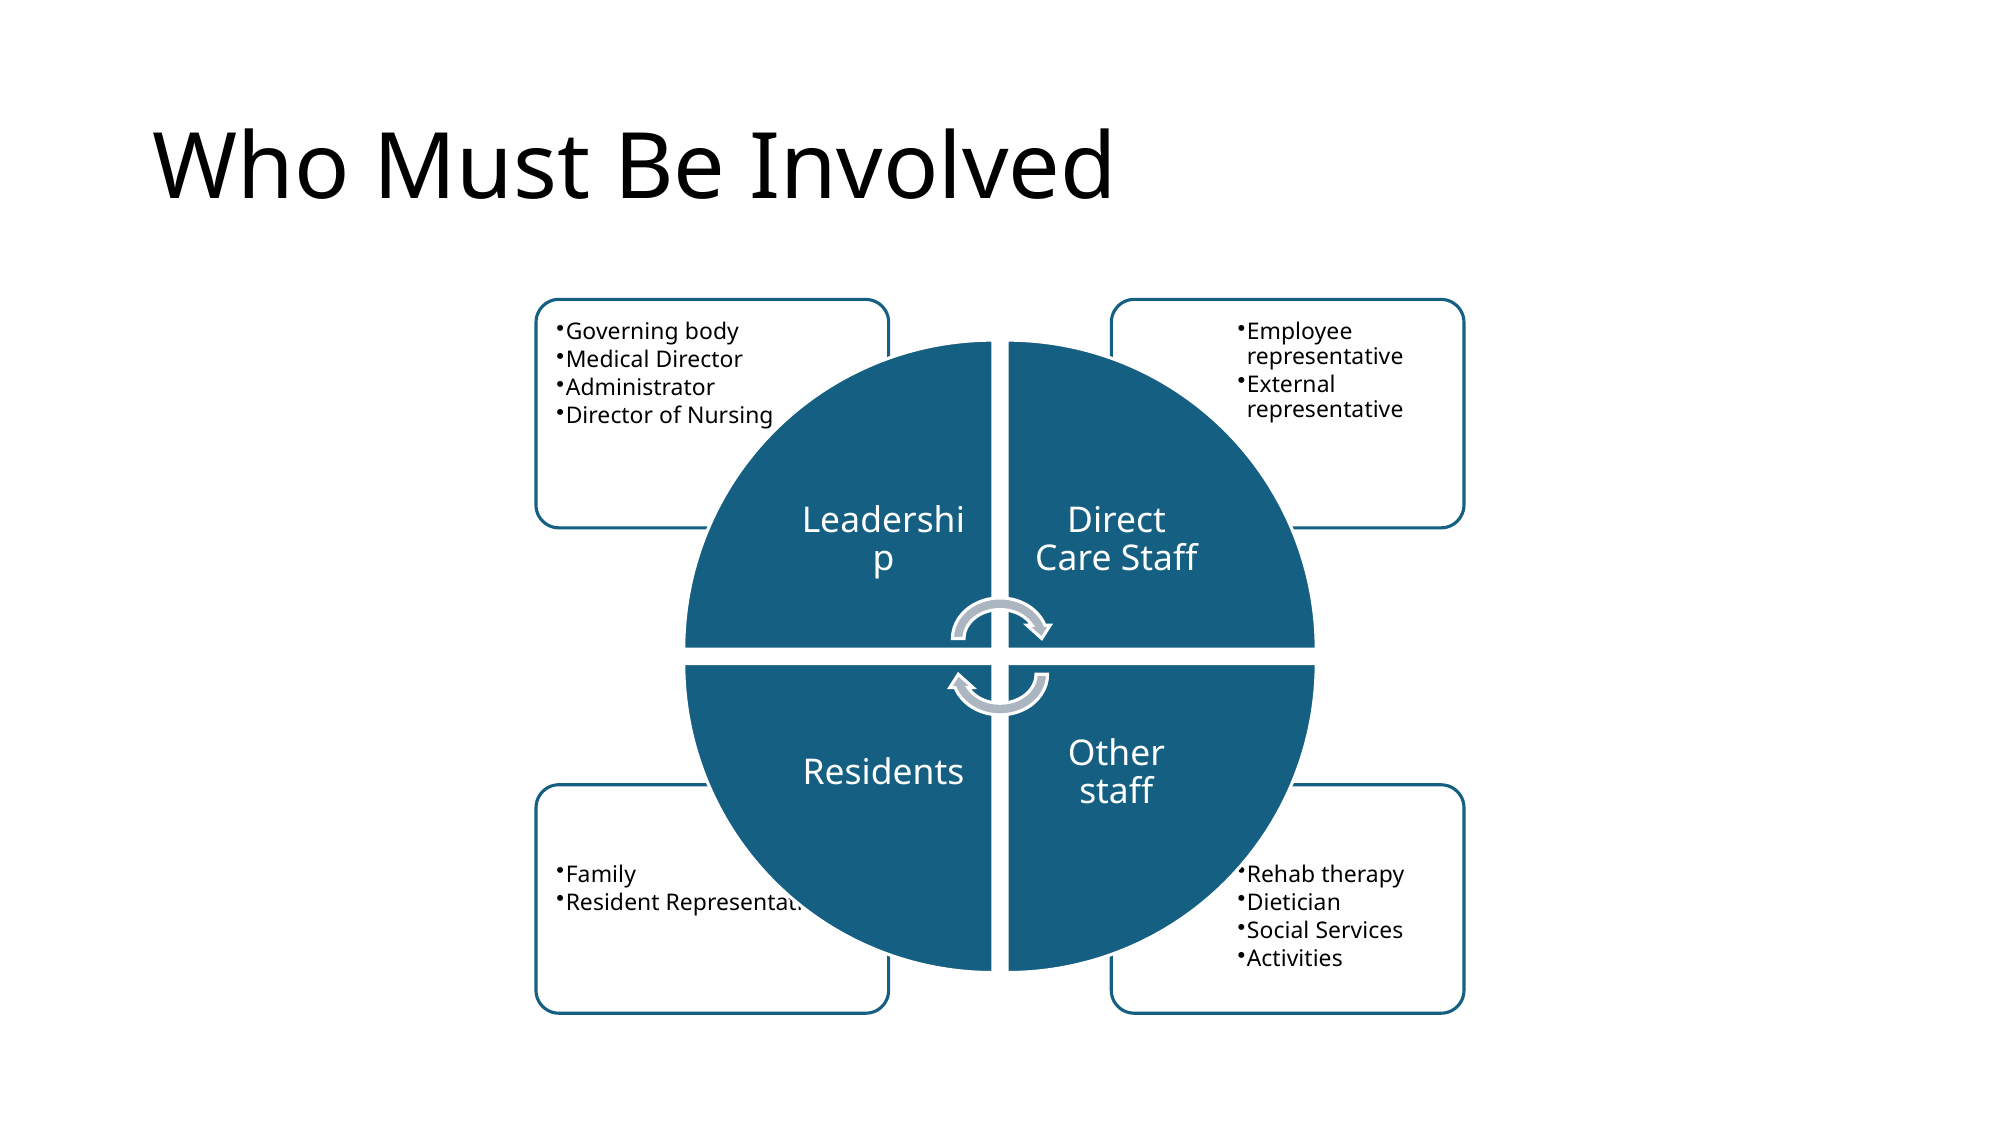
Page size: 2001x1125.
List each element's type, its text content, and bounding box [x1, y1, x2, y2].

title Who Must Be Involved [137, 59, 1863, 278]
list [136, 298, 1863, 1014]
